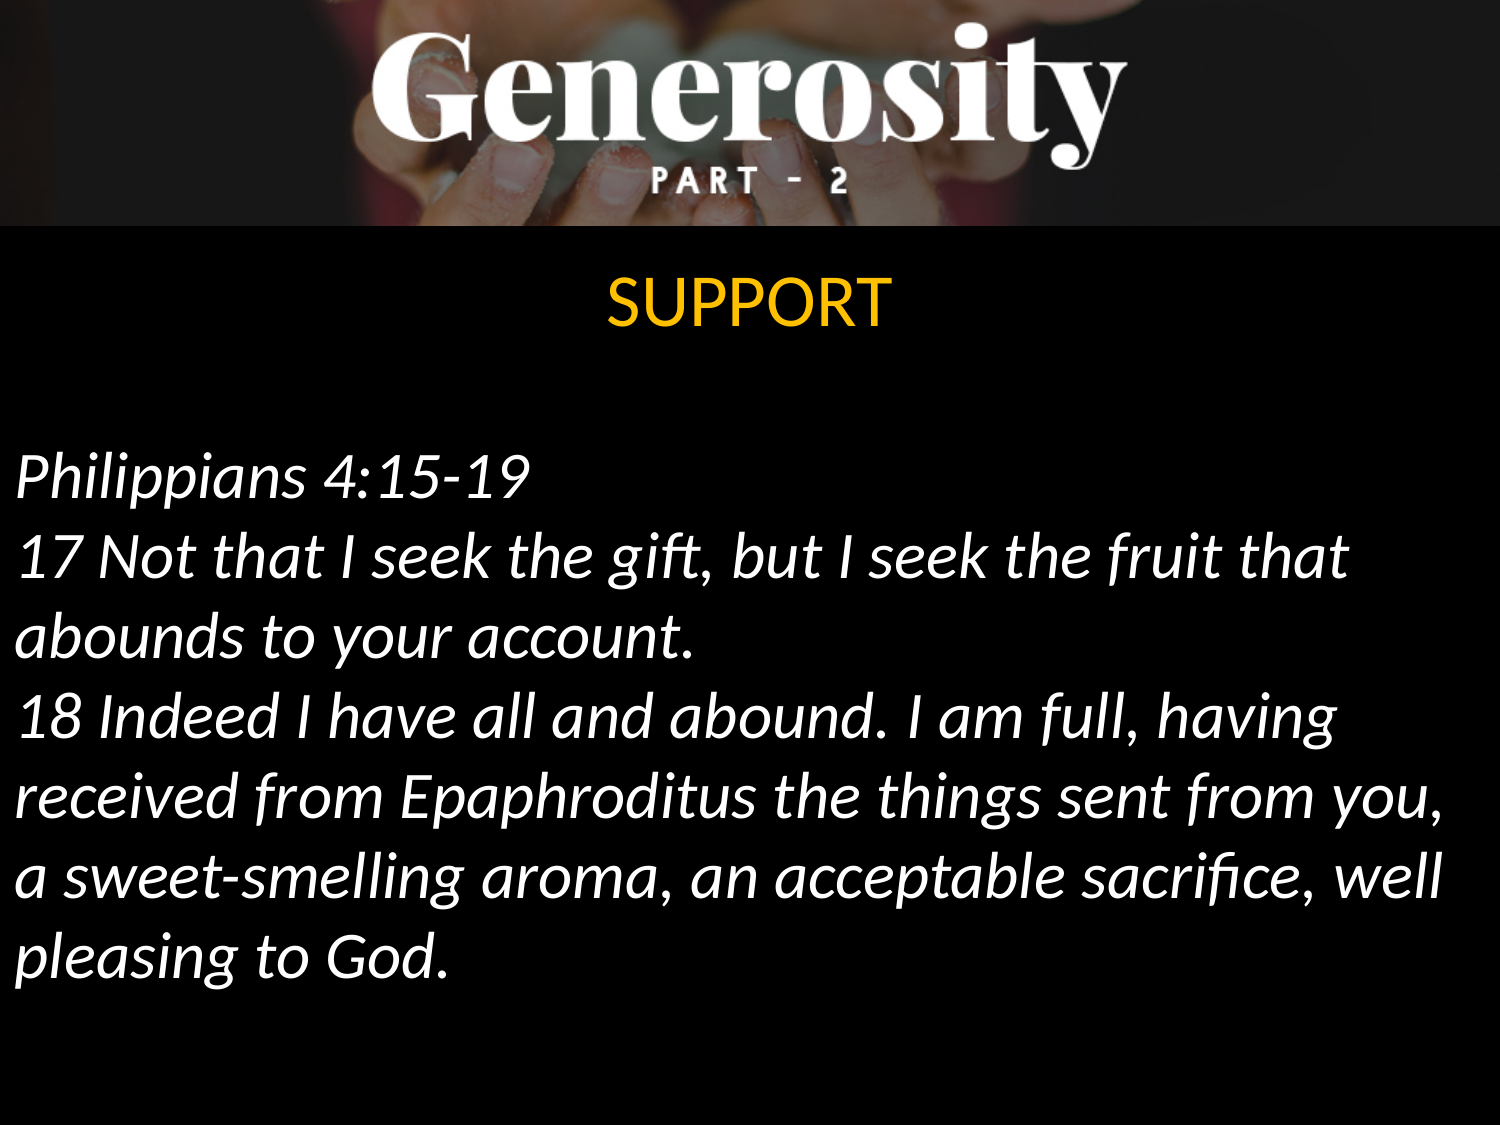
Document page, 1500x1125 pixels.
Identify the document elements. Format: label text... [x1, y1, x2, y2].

text_box SUPPORT [0, 243, 1500, 349]
text_box Philippians 4:15-19 17 Not that I seek the gift, but I seek the fruit that abounds to your account. 18 Indeed I have all and abound. I am full, having received from Epaphroditus the things sent from you, a sweet-smelling aroma, an acceptable sacrifice, well pleasing to God. [0, 424, 1500, 1000]
picture [0, 0, 1500, 226]
